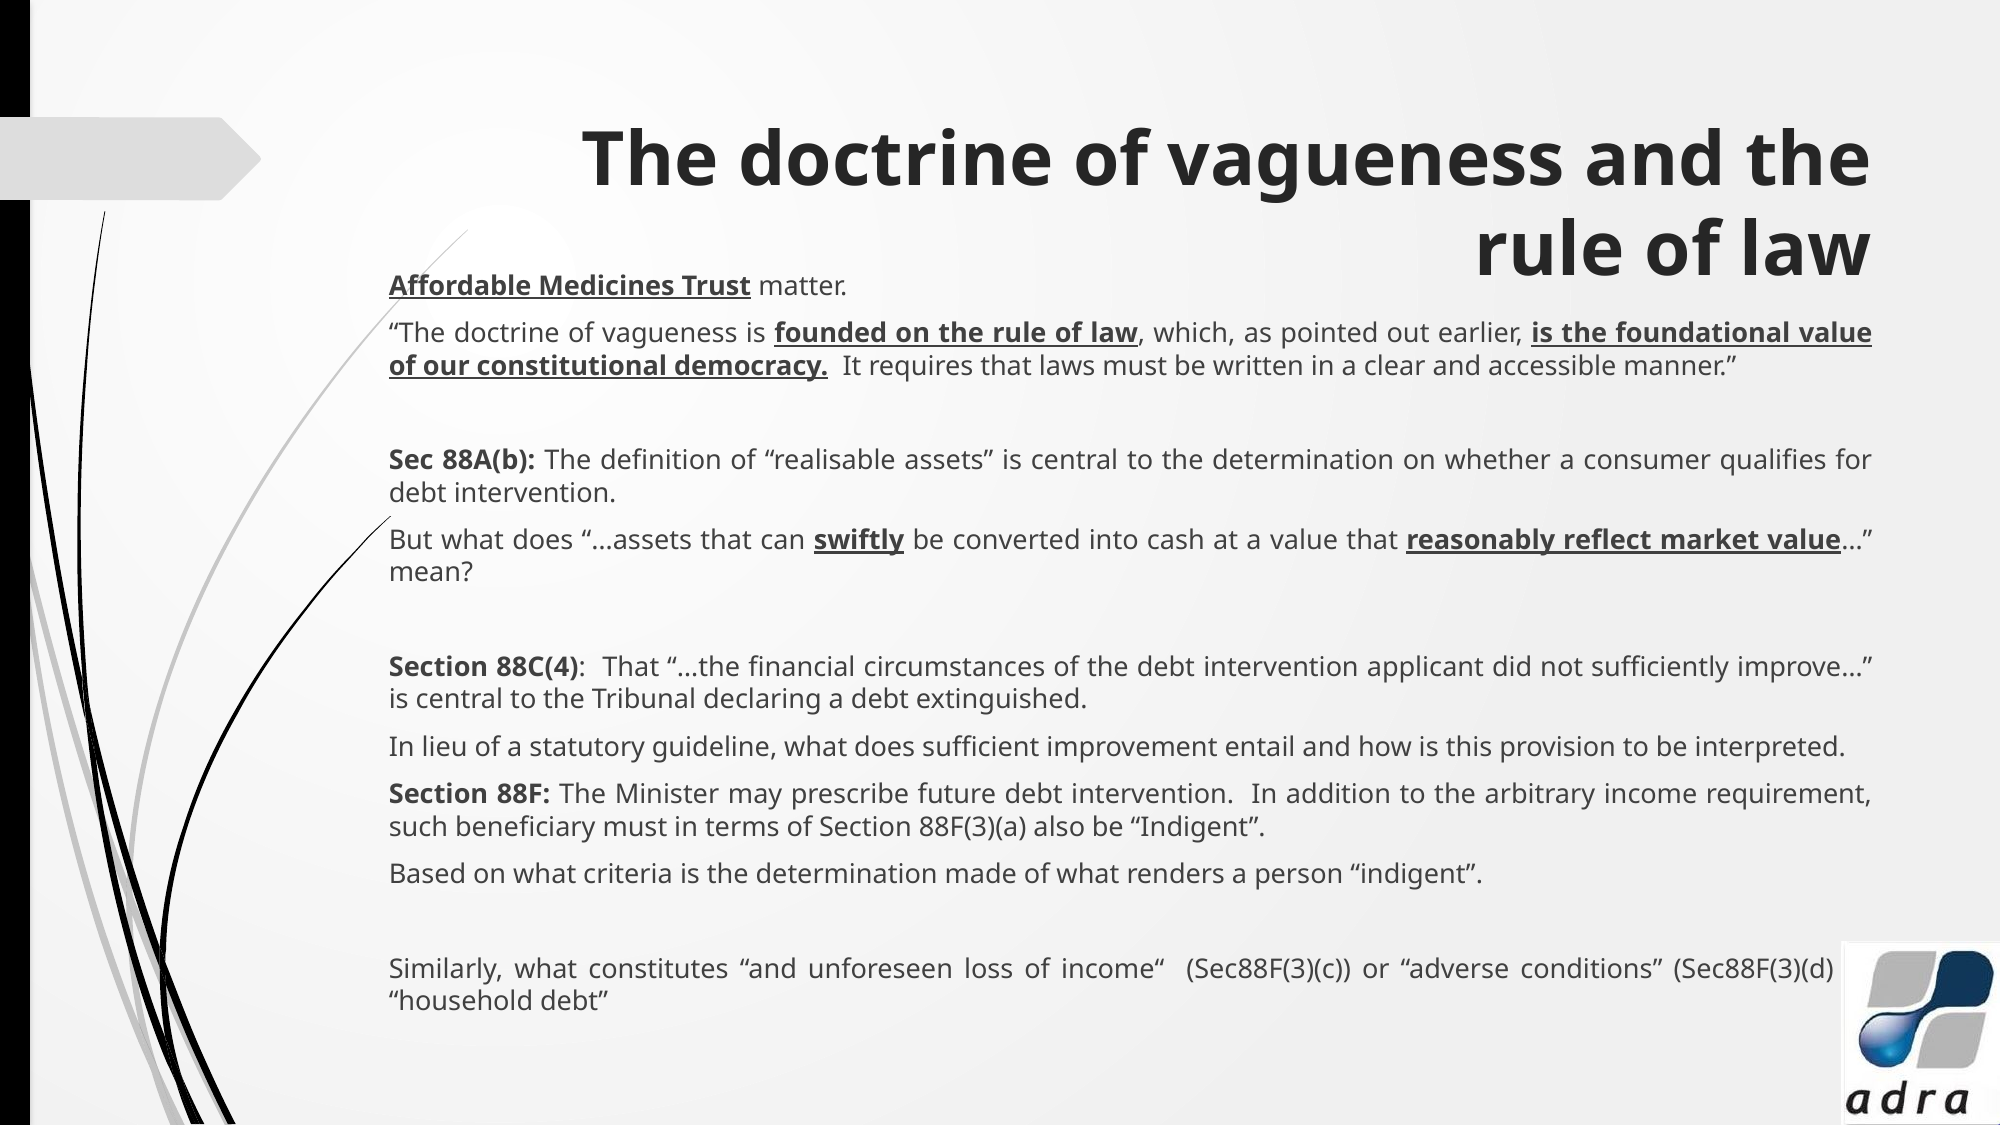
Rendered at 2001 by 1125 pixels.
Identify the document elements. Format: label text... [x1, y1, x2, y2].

picture [1841, 941, 2000, 1125]
list Affordable Medicines Trust matter. “The doctrine of vagueness is founded on the rule of law, which, as pointed out earlier, is the foundational value of our constitutional democracy. It requires that laws must be written in a clear and accessible manner.” Sec 88A(b): The definition of “realisable assets” is central to the determination on whether a consumer qualifies for debt intervention. But what does “…assets that can swiftly be converted into cash at a value that reasonably reflect market value…” mean? Section 88C(4): That “…the financial circumstances of the debt intervention applicant did not sufficiently improve…” is central to the Tribunal declaring a debt extinguished. In lieu of a statutory guideline, what does sufficient improvement entail and how is this provision to be interpreted. Section 88F: The Minister may prescribe future debt intervention. In addition to the arbitrary income requirement, such beneficiary must in terms of Section 88F(3)(a) also be “Indigent”. Based on what criteria is the determination made of what renders a person “indigent”. Similarly, what constitutes “and unforeseen loss of income“ (Sec88F(3)(c)) or “adverse conditions” (Sec88F(3)(d) or “household debt” [373, 260, 1888, 1044]
title The doctrine of vagueness and the rule of law [425, 102, 1888, 260]
